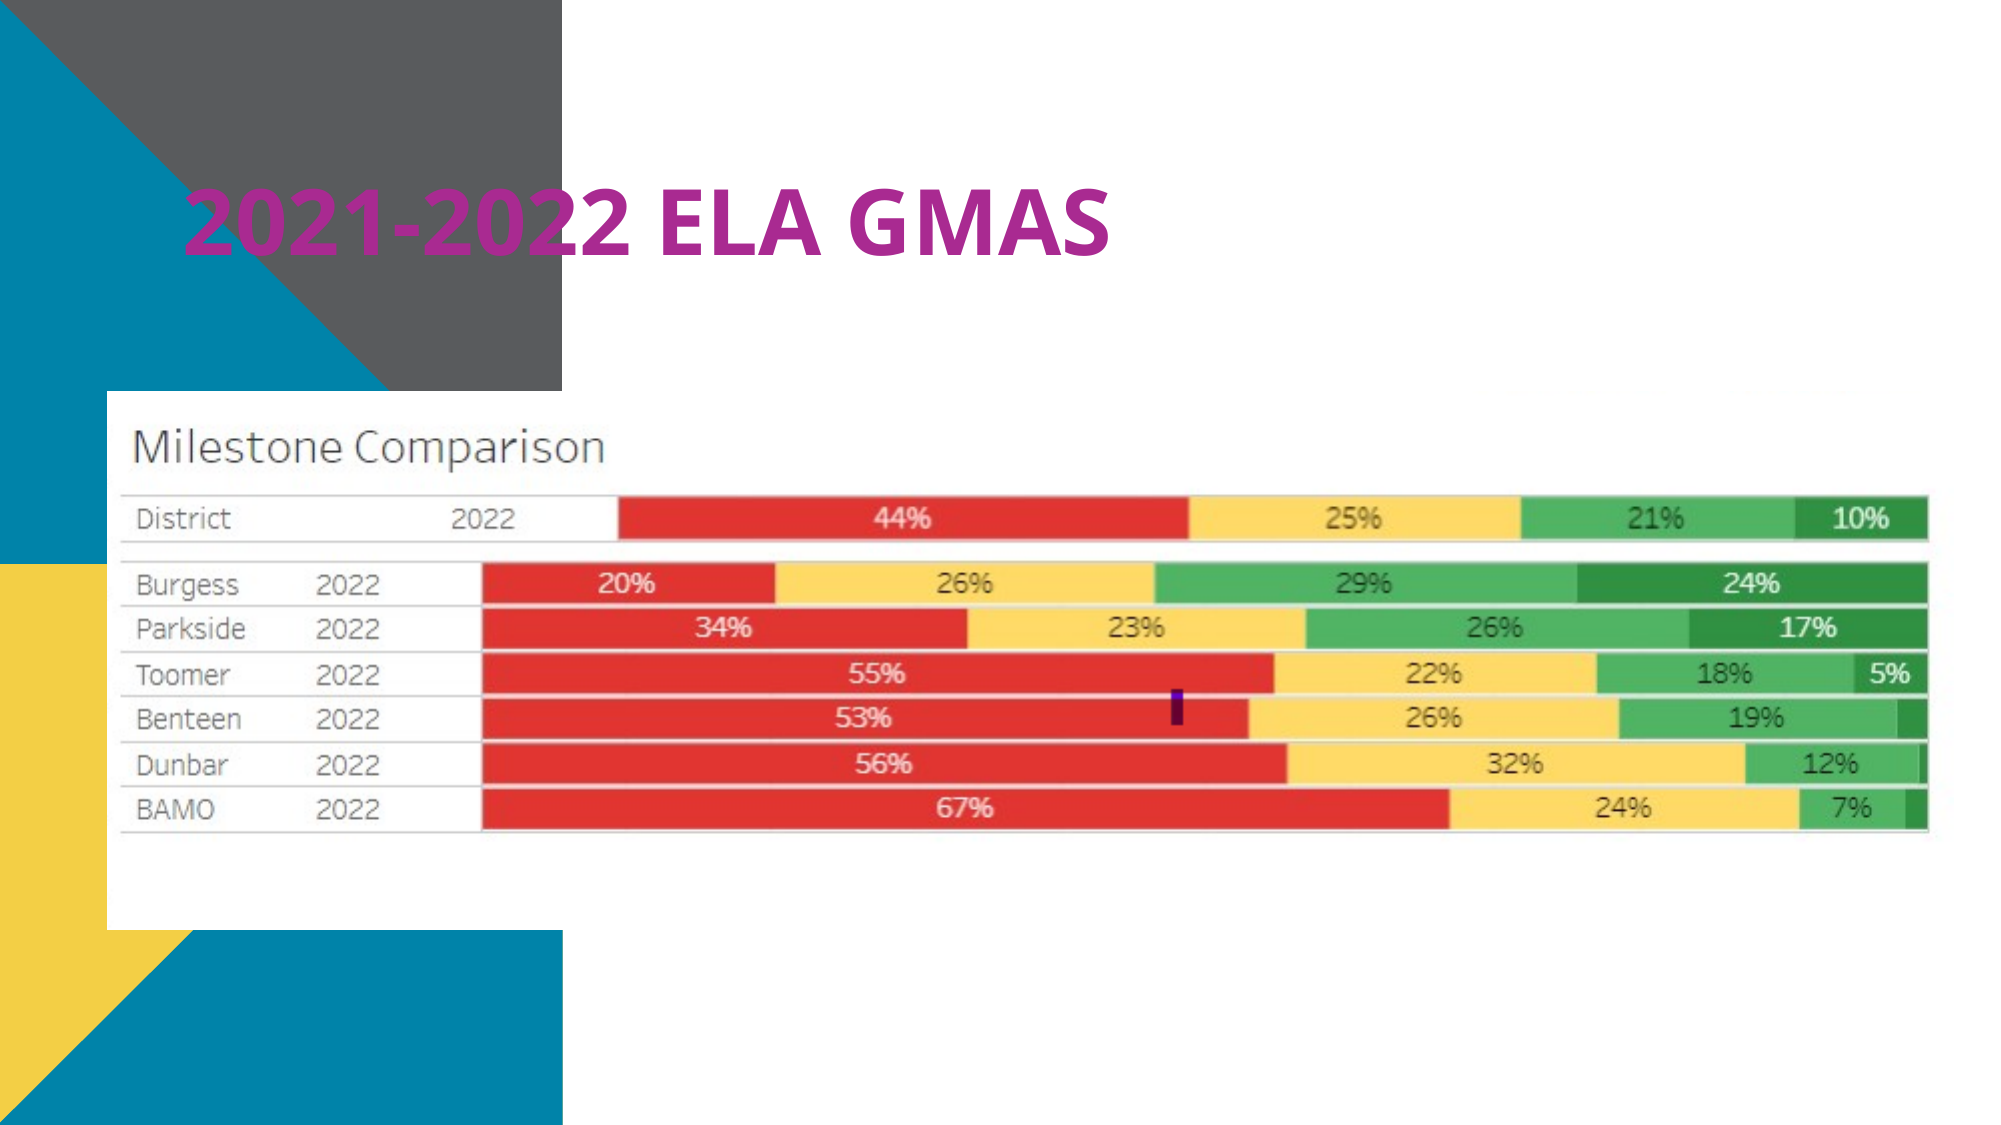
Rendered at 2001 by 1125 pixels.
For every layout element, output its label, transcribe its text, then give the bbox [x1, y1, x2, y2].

title 2021-2022 ELA GMAS [168, 96, 1763, 342]
picture [107, 391, 1954, 930]
